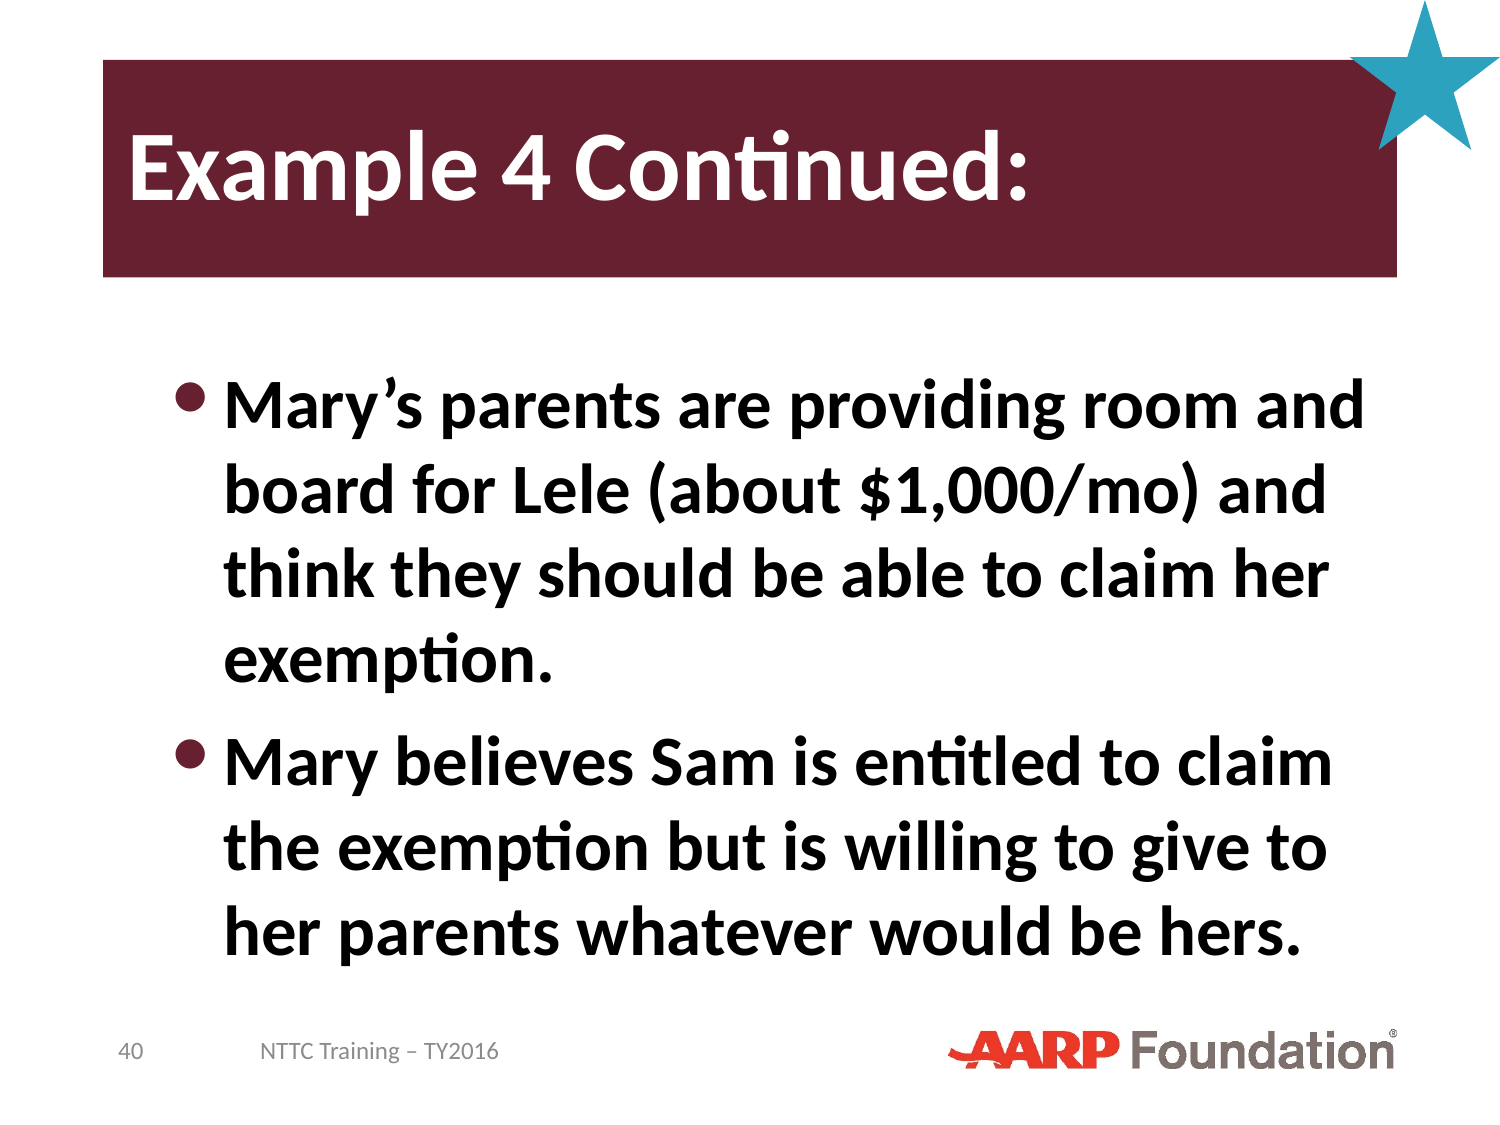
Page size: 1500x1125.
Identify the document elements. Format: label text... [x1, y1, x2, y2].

slide_number 40 [103, 1019, 208, 1080]
text_box [1346, 0, 1500, 153]
footer NTTC Training – TY2016 [245, 1019, 812, 1080]
picture [948, 1029, 1397, 1069]
title Example 4 Continued: [103, 59, 1397, 278]
list Mary’s parents are providing room and board for Lele (about $1,000/mo) and think they should be able to claim her exemption. Mary believes Sam is entitled to claim the exemption but is willing to give to her parents whatever would be hers. [156, 350, 1394, 988]
